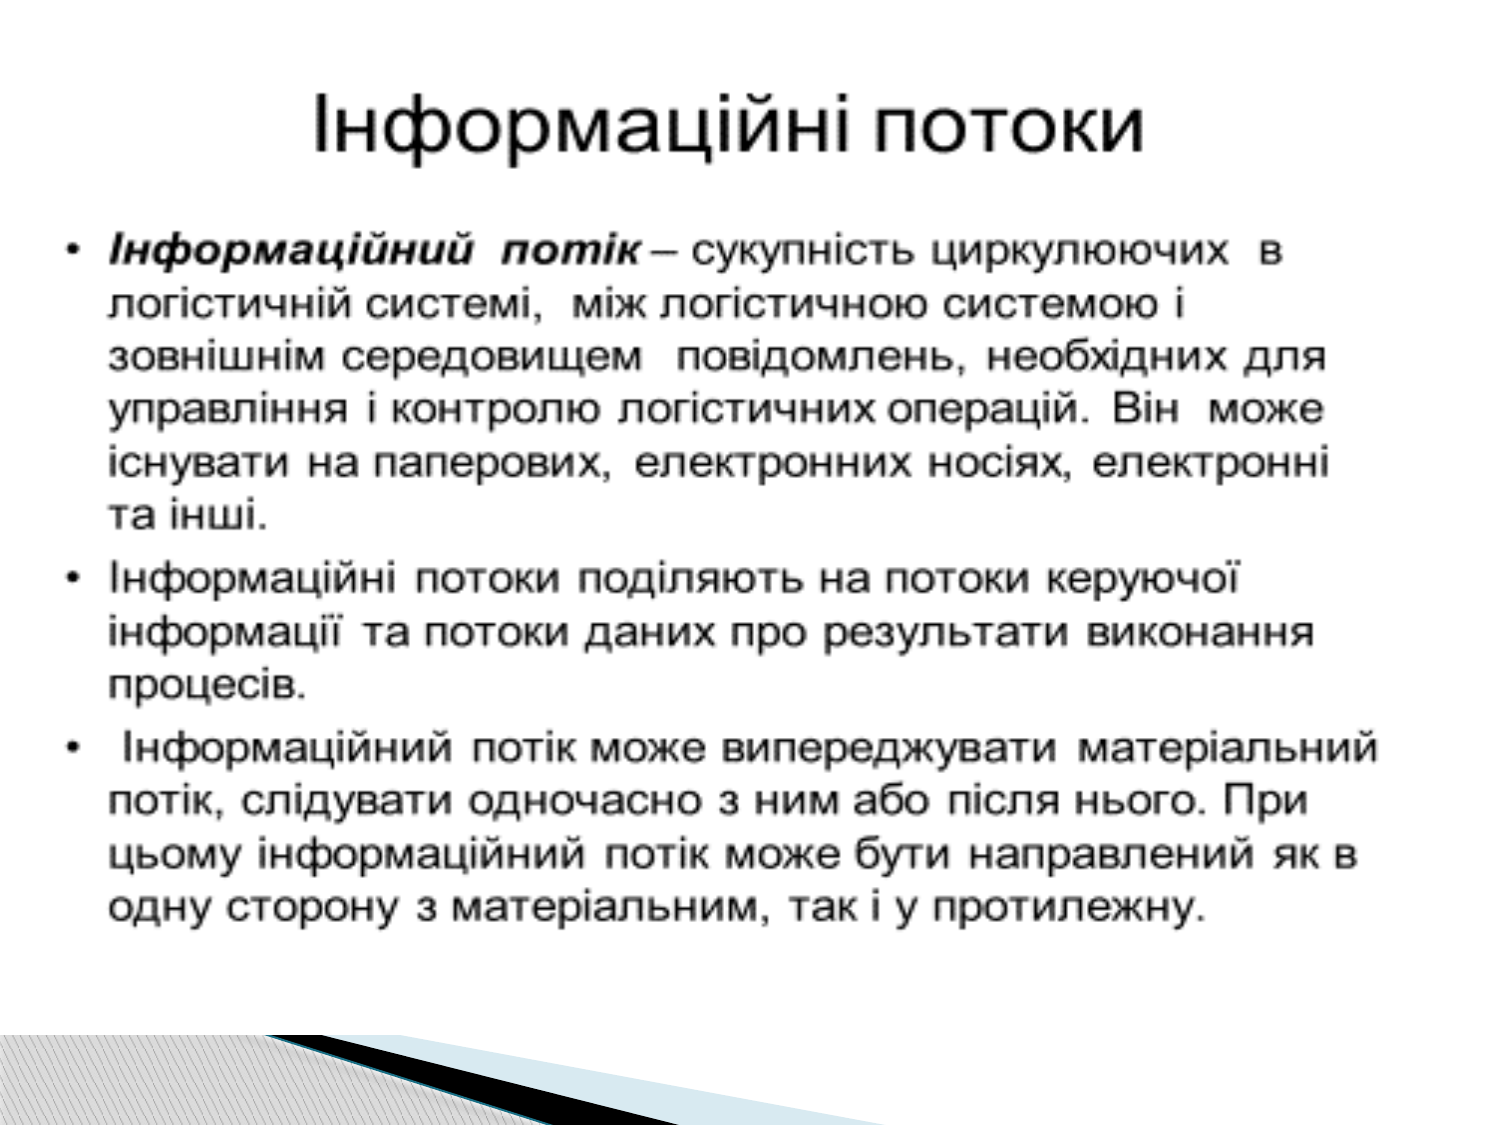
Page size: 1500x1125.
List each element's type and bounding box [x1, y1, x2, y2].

list [0, 42, 1436, 1036]
